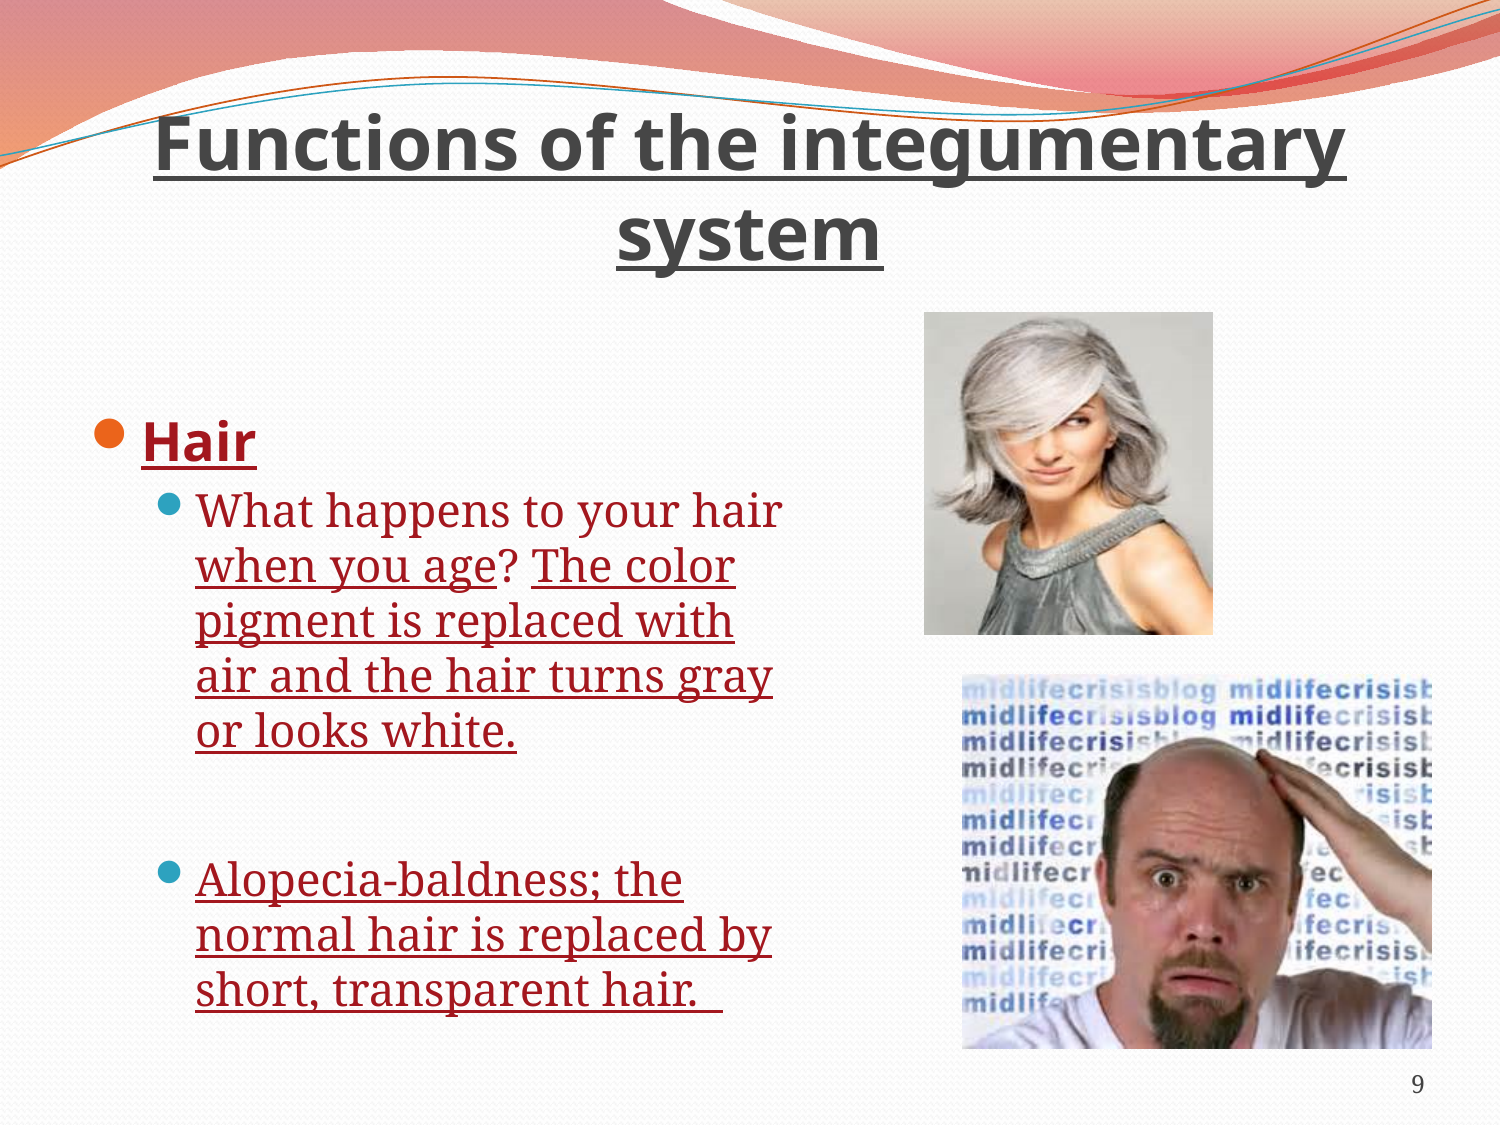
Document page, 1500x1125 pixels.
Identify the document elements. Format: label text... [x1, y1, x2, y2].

picture [962, 674, 1432, 1049]
title Functions of the integumentary system [74, 62, 1426, 276]
picture [924, 312, 1213, 635]
list Hair What happens to your hair when you age? The color pigment is replaced with air and the hair turns gray or looks white. Alopecia-baldness; the normal hair is replaced by short, transparent hair. [74, 399, 801, 1063]
text_box 9 [1299, 1061, 1425, 1103]
